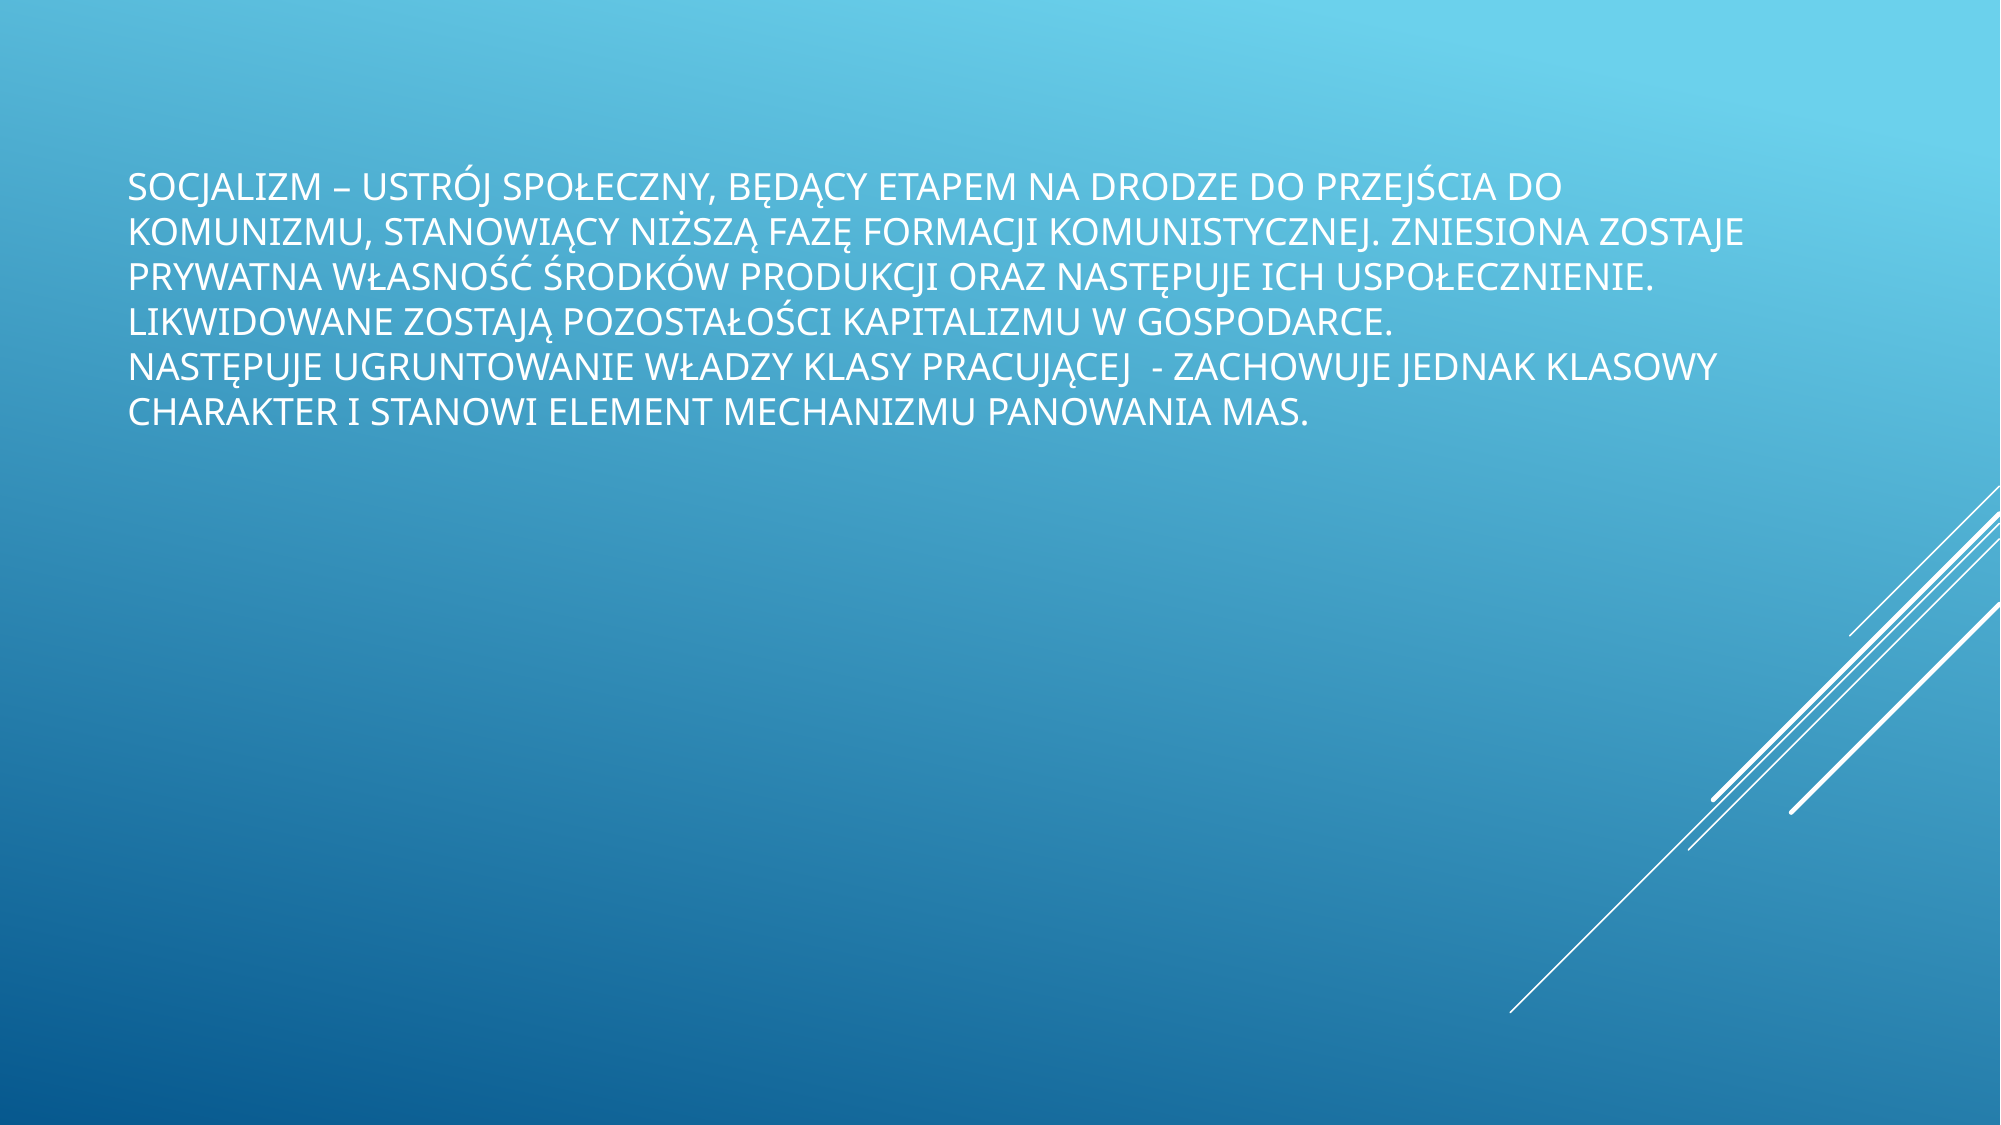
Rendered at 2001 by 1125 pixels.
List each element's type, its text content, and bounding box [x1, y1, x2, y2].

title Socjalizm – ustrój społeczny, będący etapem na drodze do przejścia do komunizmu, stanowiący niższą fazę formacji komunistycznej. Zniesiona zostaje prywatna własność środków produkcji oraz następuje ich uspołecznienie. Likwidowane zostają pozostałości kapitalizmu w gospodarce. Następuje ugruntowanie władzy klasy pracującej - zachowuje jednak klasowy charakter i stanowi element mechanizmu panowania mas. [112, 112, 1763, 563]
